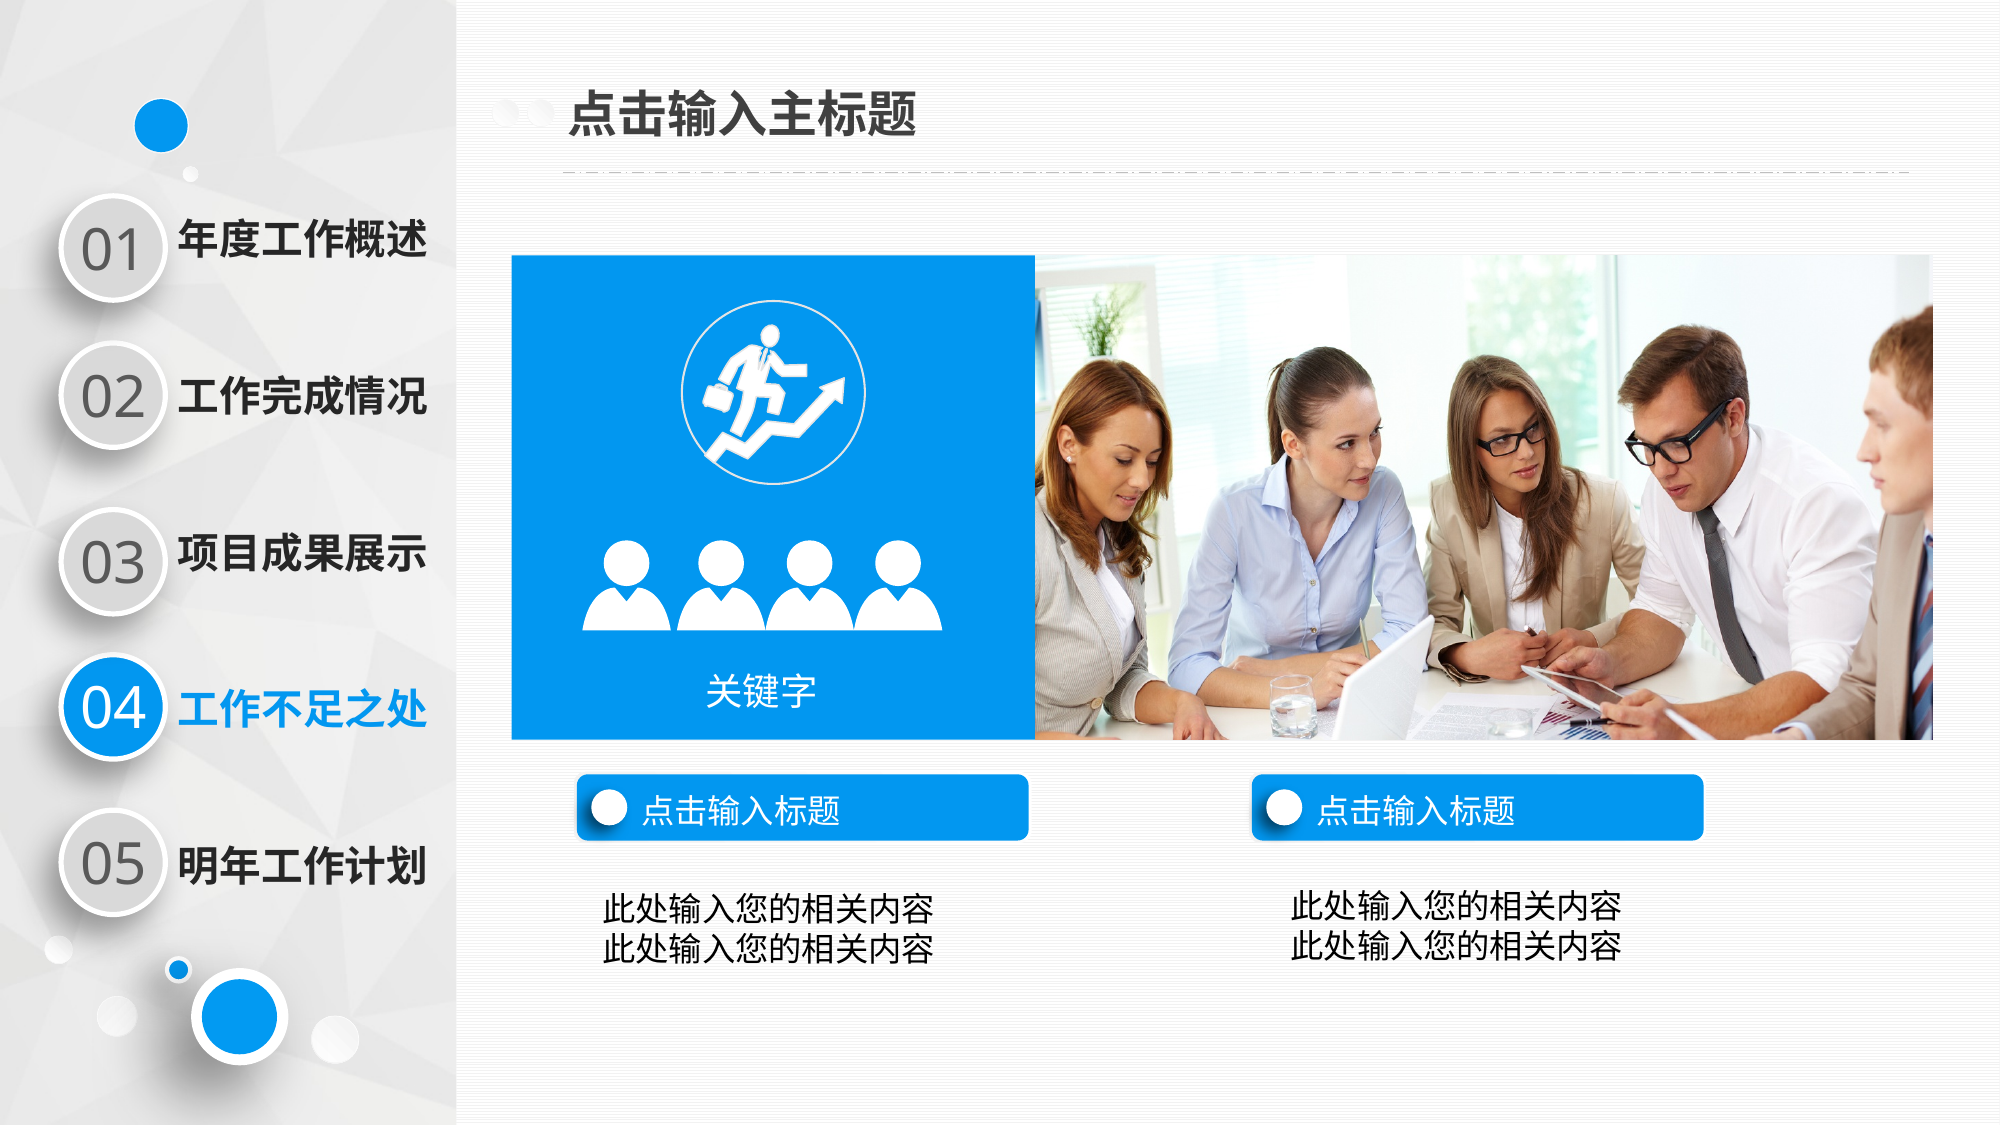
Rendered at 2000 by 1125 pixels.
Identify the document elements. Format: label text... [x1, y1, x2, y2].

text_box [765, 587, 854, 631]
text_box [582, 587, 671, 631]
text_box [681, 300, 866, 485]
text_box 此处输入您的相关内容 此处输入您的相关内容 [1270, 875, 1772, 976]
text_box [573, 771, 1032, 843]
text_box [875, 540, 921, 587]
text_box [786, 540, 833, 587]
text_box [1035, 255, 1933, 740]
text_box [853, 587, 943, 631]
text_box [511, 255, 1035, 740]
text_box [603, 540, 650, 587]
text_box [698, 540, 744, 587]
text_box 此处输入您的相关内容 此处输入您的相关内容 [582, 878, 1084, 979]
text_box 点击输入主标题 [552, 75, 933, 150]
text_box 关键字 [558, 658, 965, 724]
picture [0, 0, 456, 1125]
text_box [1248, 771, 1707, 843]
text_box [676, 587, 765, 631]
